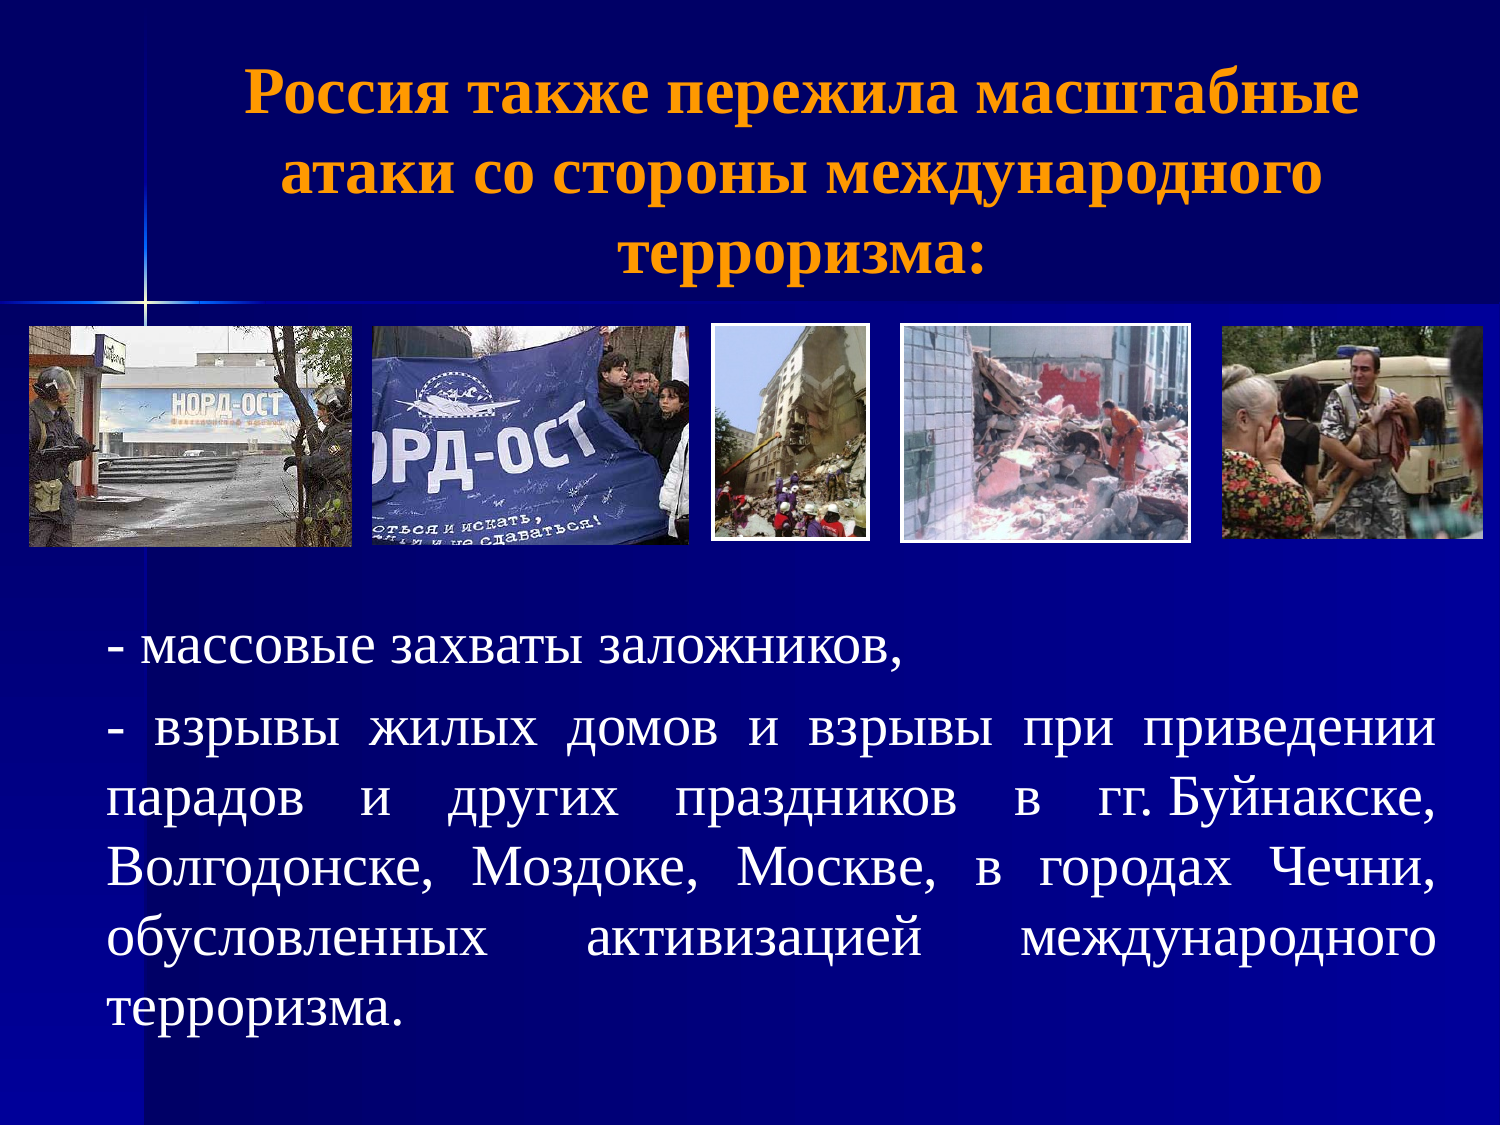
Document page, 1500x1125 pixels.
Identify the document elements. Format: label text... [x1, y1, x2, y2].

list - массовые захваты заложников, - взрывы жилых домов и взрывы при приведении парадов и других праздников в гг. Буйнакске, Волгодонске, Моздоке, Москве, в городах Чечни, обусловленных активизацией международного терроризма. [34, 245, 1454, 1091]
picture [903, 325, 1188, 540]
picture [1222, 326, 1483, 540]
picture [29, 326, 352, 548]
title Россия также пережила масштабные атаки со стороны международного терроризма: [147, 66, 1460, 268]
picture [371, 326, 689, 545]
picture [714, 326, 867, 538]
